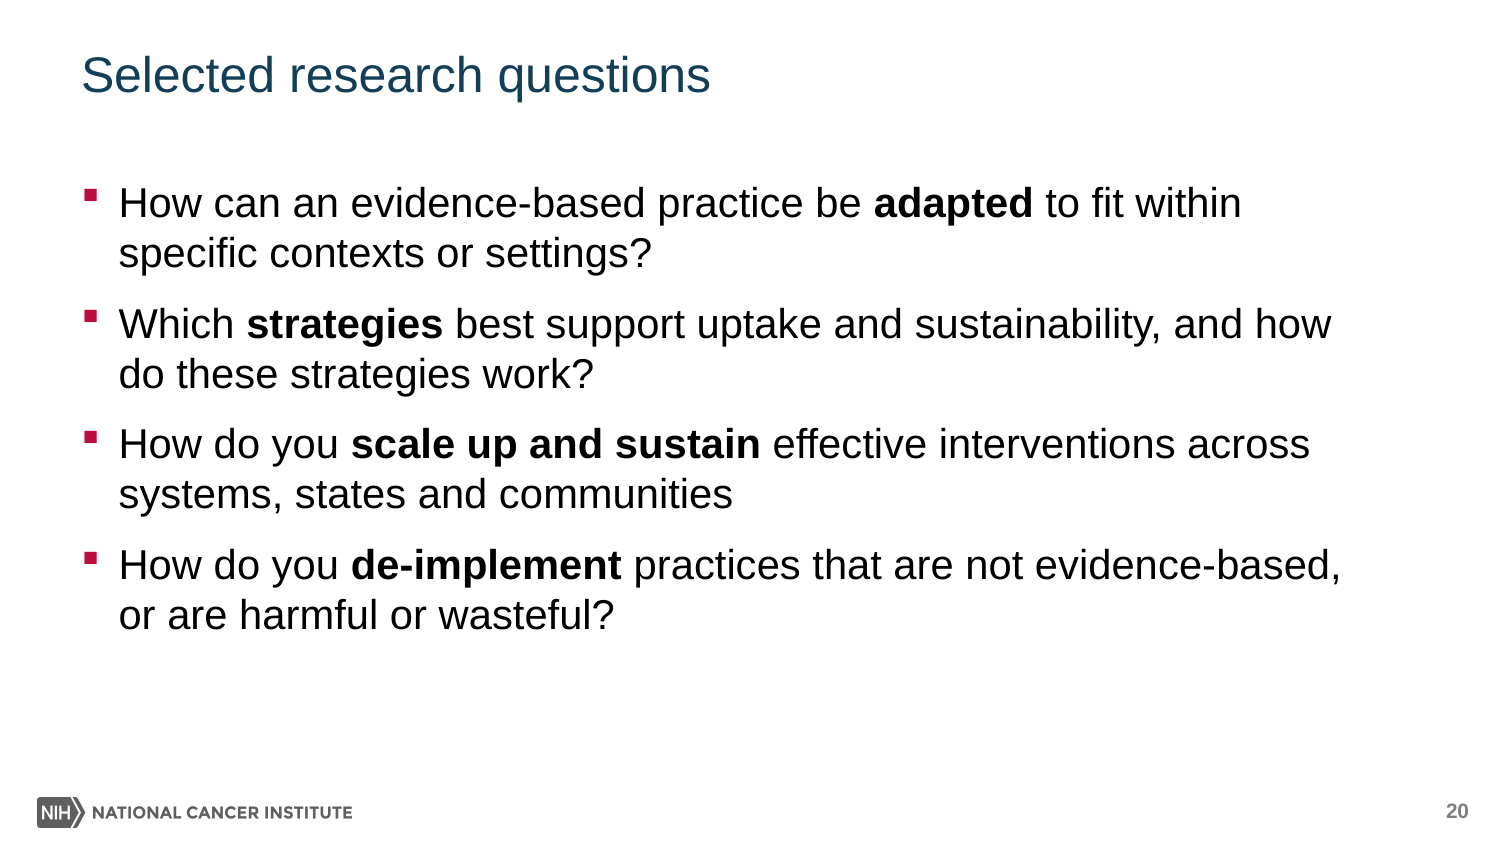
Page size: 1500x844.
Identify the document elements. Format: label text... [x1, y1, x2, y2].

title Selected research questions [81, 51, 1421, 104]
list How can an evidence-based practice be adapted to fit within specific contexts or settings? Which strategies best support uptake and sustainability, and how do these strategies work? How do you scale up and sustain effective interventions across systems, states and communities How do you de-implement practices that are not evidence-based, or are harmful or wasteful? [81, 175, 1348, 767]
picture [37, 797, 352, 828]
